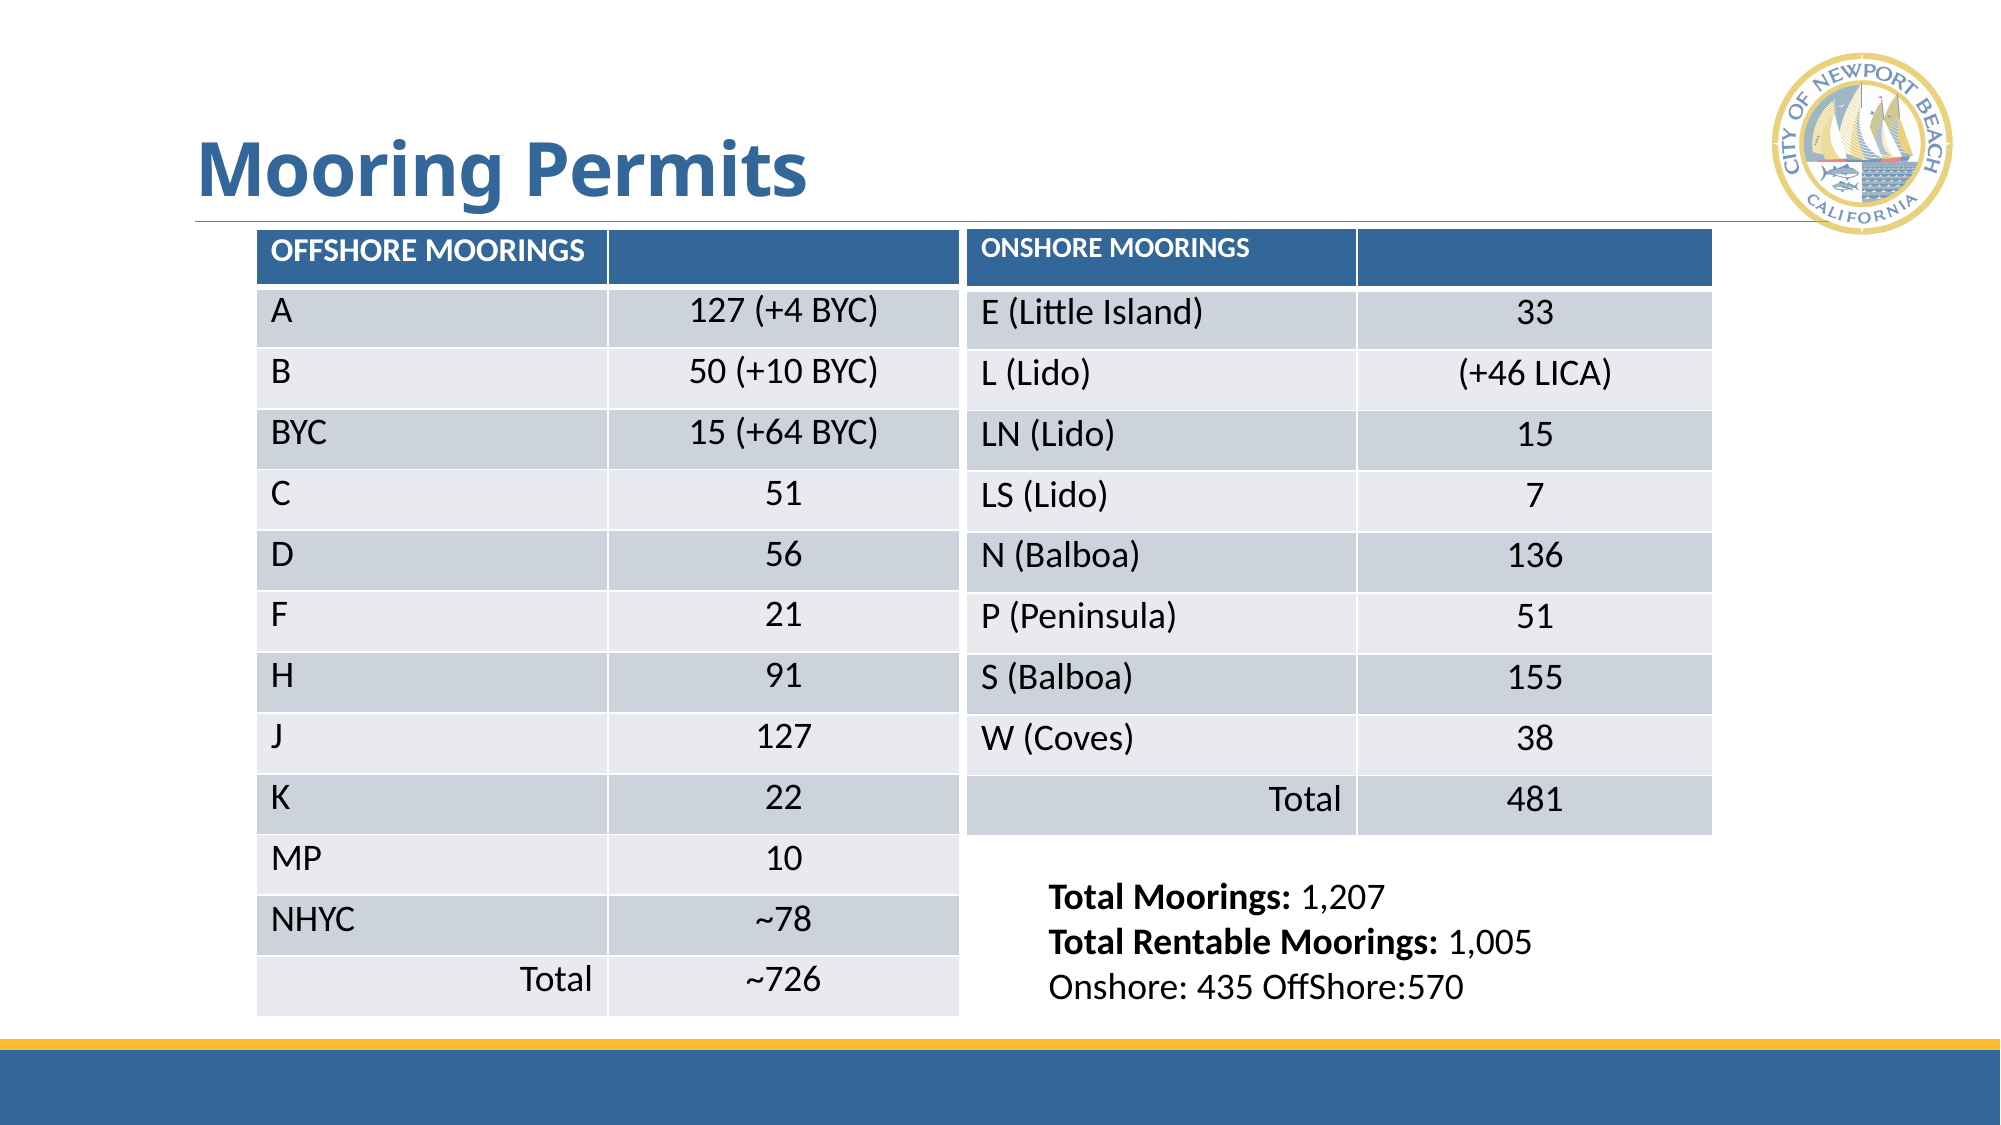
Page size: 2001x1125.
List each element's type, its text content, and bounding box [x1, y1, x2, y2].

table_cell ~726 [609, 957, 959, 1016]
table_cell Total [967, 776, 1356, 835]
table_cell 7 [1358, 472, 1712, 531]
table_header OFFSHORE MOORINGS [257, 230, 607, 284]
table_cell 22 [609, 775, 959, 834]
table_cell 10 [609, 835, 959, 894]
table_cell L (Lido) [967, 351, 1356, 410]
table_cell 51 [1358, 594, 1712, 653]
table_cell K [257, 775, 607, 834]
table_cell B [257, 349, 607, 408]
table_cell J [257, 714, 607, 773]
table_cell 50 (+10 BYC) [609, 349, 959, 408]
table_cell Total [257, 957, 607, 1016]
table_cell N (Balboa) [967, 533, 1356, 592]
table_cell 136 [1358, 533, 1712, 592]
table_cell H [257, 653, 607, 712]
table_cell LS (Lido) [967, 472, 1356, 531]
table_header [1358, 229, 1712, 286]
table_header ONSHORE MOORINGS [967, 229, 1356, 286]
table_cell S (Balboa) [967, 655, 1356, 714]
table_cell 21 [609, 592, 959, 651]
table_cell 481 [1358, 776, 1712, 835]
table_cell 38 [1358, 716, 1712, 775]
text_box Total Moorings: 1,207 Total Rentable Moorings: 1,005 Onshore: 435 OffShore:570 [1033, 864, 1774, 1015]
table_cell C [257, 470, 607, 529]
table_cell (+46 LICA) [1358, 351, 1712, 410]
table_cell P (Peninsula) [967, 594, 1356, 653]
title Mooring Permits [180, 47, 1830, 220]
table_header [609, 230, 959, 284]
table_cell 15 [1358, 411, 1712, 470]
table_cell A [257, 290, 607, 347]
table_cell D [257, 531, 607, 590]
table_cell NHYC [257, 896, 607, 955]
table_cell ~78 [609, 896, 959, 955]
table_cell LN (Lido) [967, 411, 1356, 470]
table_cell 155 [1358, 655, 1712, 714]
table_cell 91 [609, 653, 959, 712]
table_cell 127 (+4 BYC) [609, 290, 959, 347]
table_cell BYC [257, 410, 607, 469]
table_cell 15 (+64 BYC) [609, 410, 959, 469]
table_cell 51 [609, 470, 959, 529]
table_cell E (Little Island) [967, 292, 1356, 349]
table_cell W (Coves) [967, 716, 1356, 775]
table_cell F [257, 592, 607, 651]
table_cell 127 [609, 714, 959, 773]
table_cell 56 [609, 531, 959, 590]
table_cell 33 [1358, 292, 1712, 349]
table_cell MP [257, 835, 607, 894]
